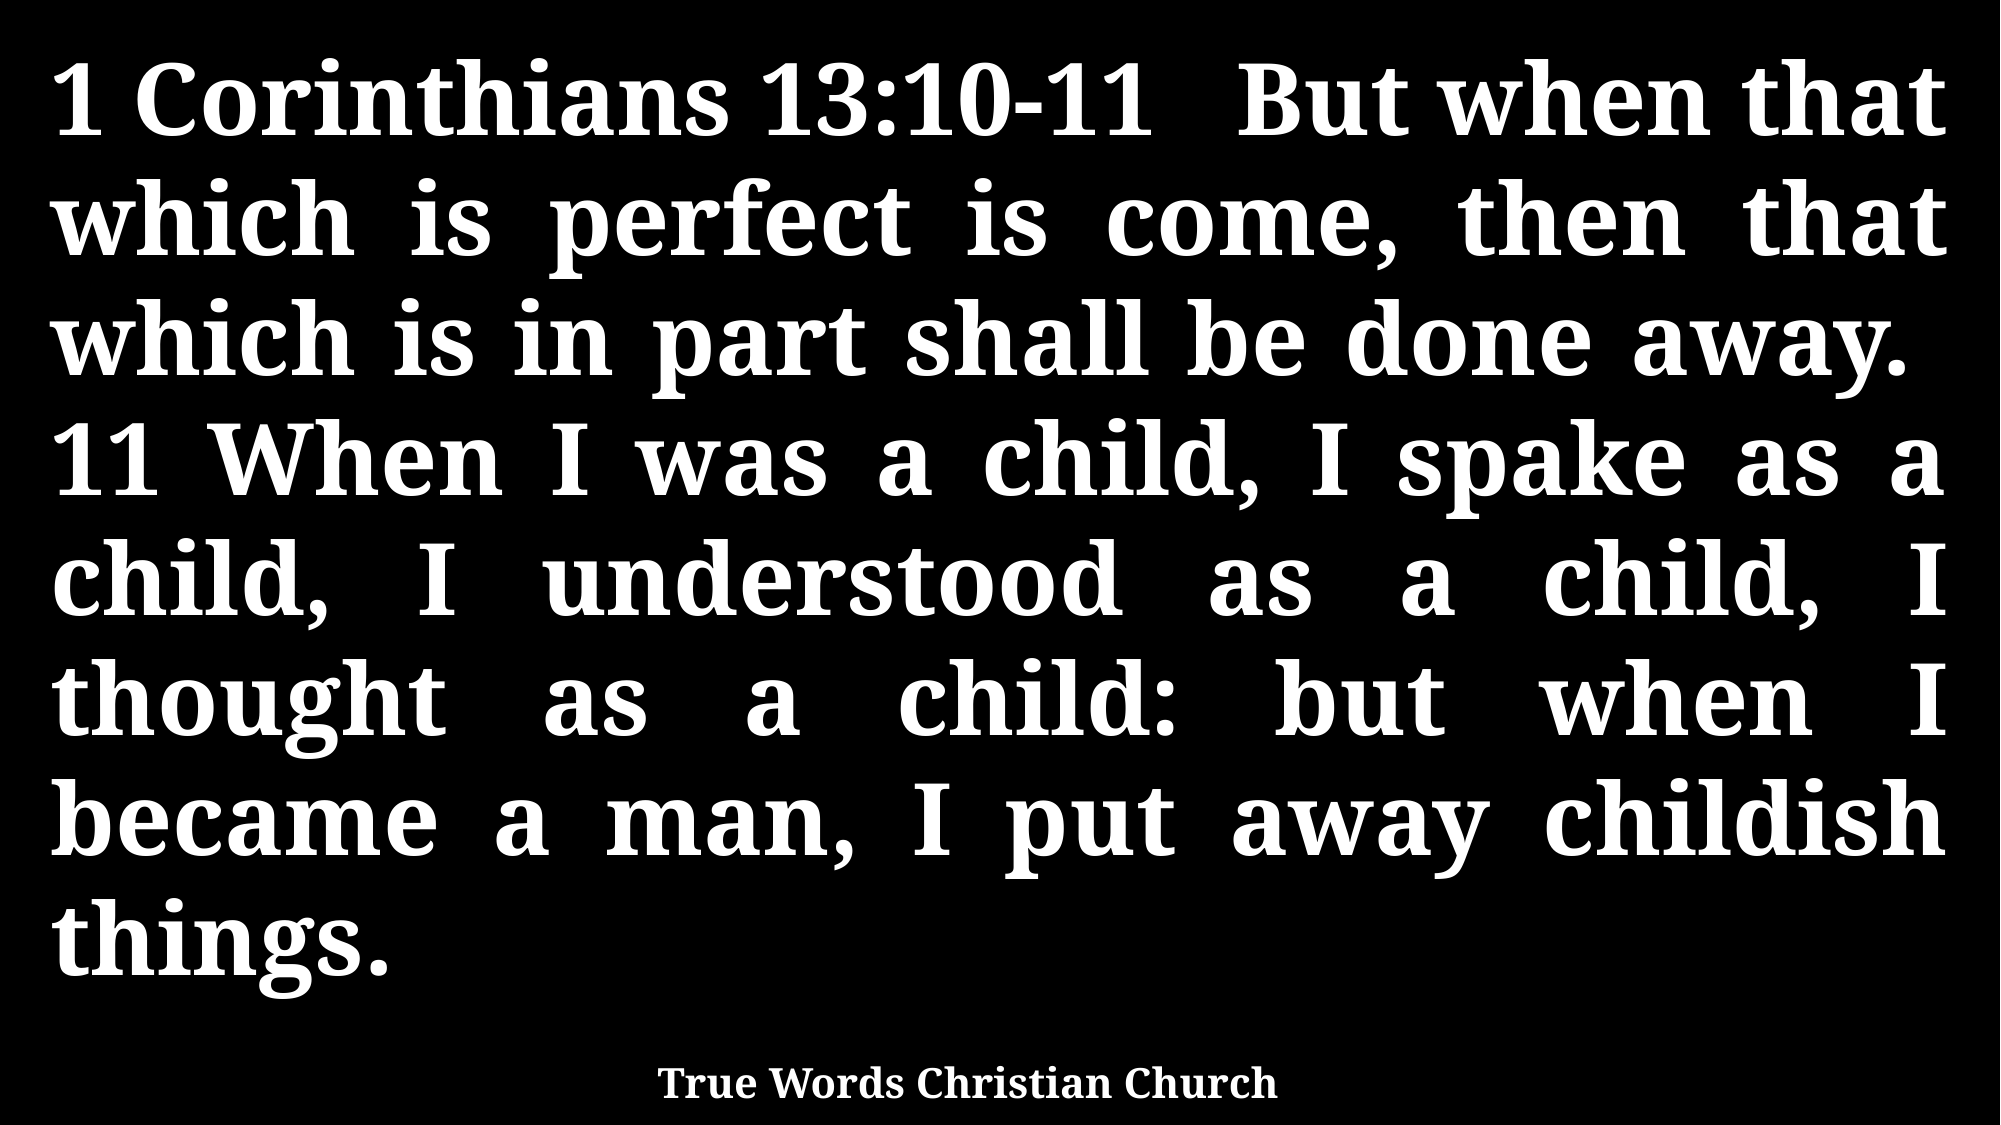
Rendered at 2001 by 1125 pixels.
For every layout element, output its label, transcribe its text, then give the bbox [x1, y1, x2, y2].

text_box True Words Christian Church [642, 1049, 1294, 1114]
text_box 1 Corinthians 13:10-11 But when that which is perfect is come, then that which is in part shall be done away. 11 When I was a child, I spake as a child, I understood as a child, I thought as a child: but when I became a man, I put away childish things. [35, 28, 1965, 1003]
